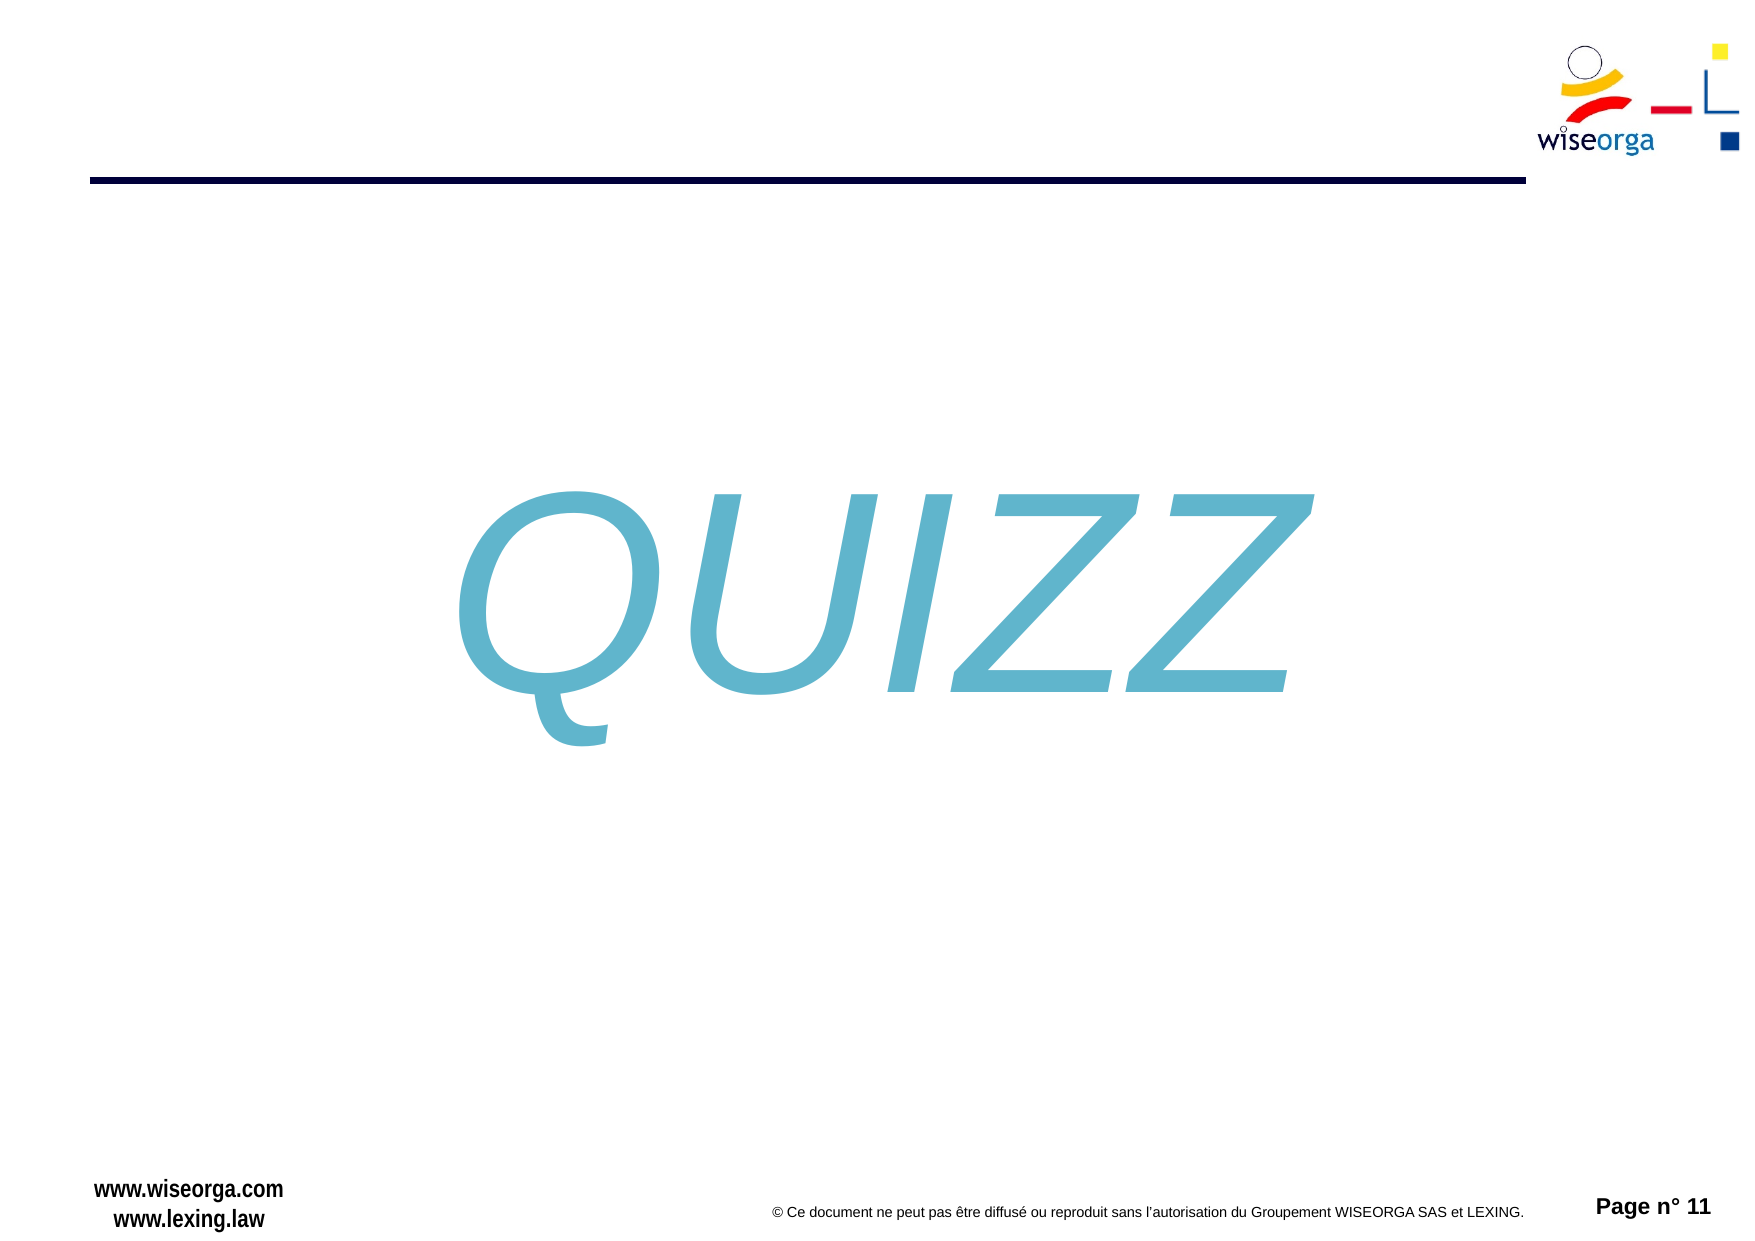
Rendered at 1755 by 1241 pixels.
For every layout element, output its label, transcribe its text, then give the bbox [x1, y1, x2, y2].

picture [1526, 19, 1755, 177]
text_box QUIZZ [384, 429, 1370, 726]
